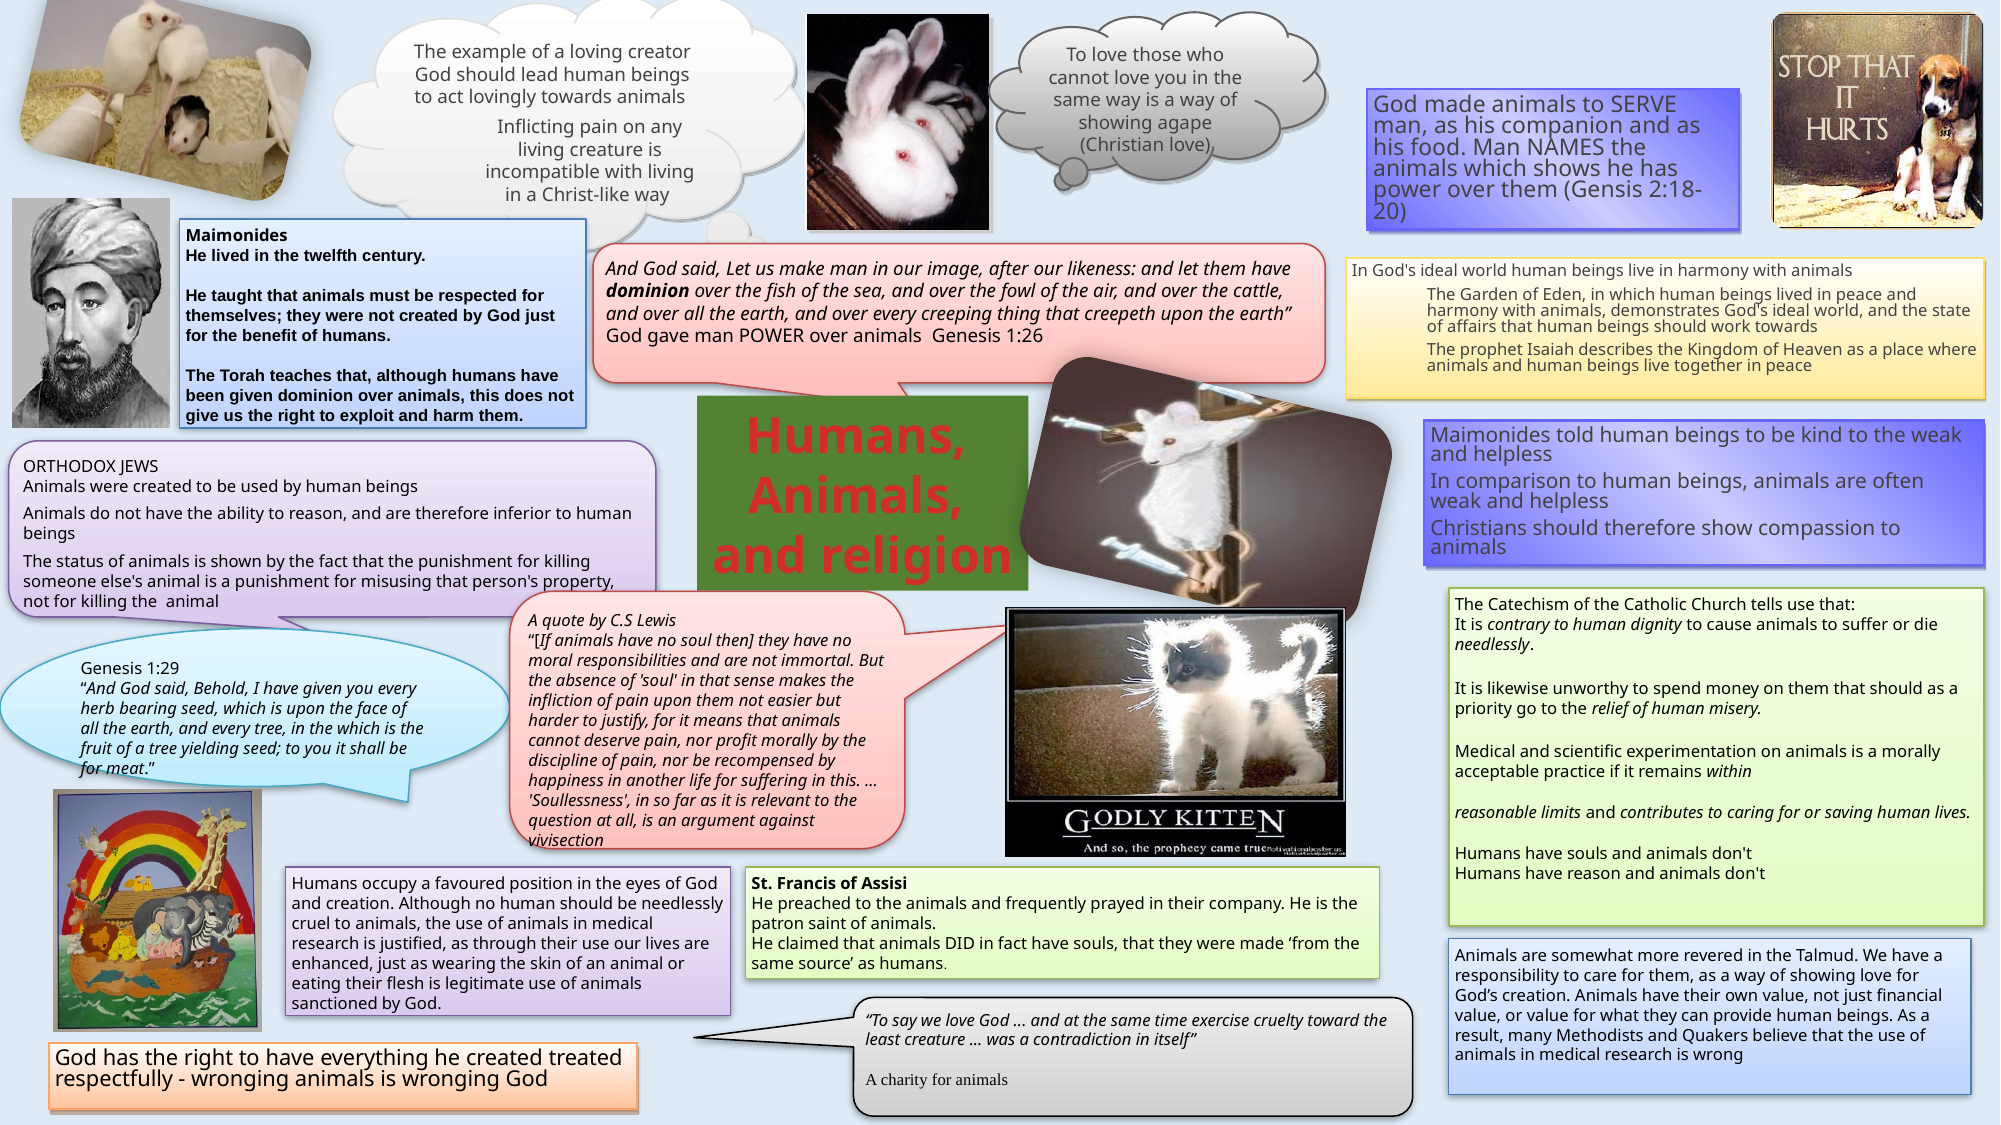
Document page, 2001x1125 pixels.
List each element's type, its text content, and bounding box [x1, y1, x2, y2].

text_box God has the right to have everything he created treated respectfully - wronging animals is wronging God [48, 1043, 638, 1109]
text_box “To say we love God ... and at the same time exercise cruelty toward the least creature ... was a contradiction in itself” A charity for animals [693, 997, 1413, 1117]
text_box God made animals to SERVE man, as his companion and as his food. Man NAMES the animals which shows he has power over them (Gensis 2:18-20) [1367, 89, 1739, 230]
text_box St. Francis of Assisi He preached to the animals and frequently prayed in their company. He is the patron saint of animals. He claimed that animals DID in fact have souls, that they were made ‘from the same source’ as humans. [745, 866, 1380, 979]
picture [53, 789, 262, 1032]
text_box In God's ideal world human beings live in harmony with animals The Garden of Eden, in which human beings lived in peace and harmony with animals, demonstrates God's ideal world, and the state of affairs that human beings should work towards The prophet Isaiah describes the Kingdom of Heaven as a place where animals and human beings live together in peace [1345, 257, 1985, 398]
text_box Humans, Animals, and religion [697, 395, 1029, 591]
text_box Humans occupy a favoured position in the eyes of God and creation. Although no human should be needlessly cruel to animals, the use of animals in medical research is justified, as through their use our lives are enhanced, just as wearing the skin of an animal or eating their flesh is legitimate use of animals sanctioned by God. [285, 866, 731, 1016]
text_box Maimonides He lived in the twelfth century. He taught that animals must be respected for themselves; they were not created by God just for the benefit of humans. The Torah teaches that, although humans have been given dominion over animals, this does not give us the right to exploit and harm them. [179, 218, 587, 428]
text_box A quote by C.S Lewis “[If animals have no soul then] they have no moral responsibilities and are not immortal. But the absence of 'soul' in that sense makes the infliction of pain upon them not easier but harder to justify, for it means that animals cannot deserve pain, nor profit morally by the discipline of pain, nor be recompensed by happiness in another life for suffering in this. ... 'Soullessness', in so far as it is relevant to the question at all, is an argument against vivisection [509, 591, 1005, 849]
picture [1769, 11, 1985, 230]
text_box And God said, Let us make man in our image, after our likeness: and let them have dominion over the fish of the sea, and over the fowl of the air, and over the cattle, and over all the earth, and over every creeping thing that creepeth upon the earth” God gave man POWER over animals Genesis 1:26 [593, 243, 1326, 395]
text_box Maimonides told human beings to be kind to the weak and helpless In comparison to human beings, animals are often weak and helpless Christians should therefore show compassion to animals [1424, 420, 1985, 566]
picture [805, 14, 989, 230]
text_box The Catechism of the Catholic Church tells use that: It is contrary to human dignity to cause animals to suffer or die needlessly. It is likewise unworthy to spend money on them that should as a priority go to the relief of human misery. Medical and scientific experimentation on animals is a morally acceptable practice if it remains within reasonable limits and contributes to caring for or saving human lives. Humans have souls and animals don't Humans have reason and animals don't [1448, 588, 1985, 927]
text_box Animals are somewhat more revered in the Talmud. We have a responsibility to care for them, as a way of showing love for God’s creation. Animals have their own value, not just financial value, or value for what they can provide human beings. As a result, many Methodists and Quakers believe that the use of animals in medical research is wrong [1448, 938, 1972, 1095]
text_box To love those who cannot love you in the same way is a way of showing agape (Christian love) [989, 12, 1326, 191]
picture [19, 0, 312, 201]
text_box ORTHODOX JEWS Animals were created to be used by human beings Animals do not have the ability to reason, and are therefore inferior to human beings The status of animals is shown by the fact that the punishment for killing someone else's animal is a punishment for misusing that person's property, not for killing the animal [8, 440, 656, 628]
picture [12, 198, 170, 428]
text_box Genesis 1:29 “And God said, Behold, I have given you every herb bearing seed, which is upon the face of all the earth, and every tree, in the which is the fruit of a tree yielding seed; to you it shall be for meat.” [0, 628, 503, 803]
picture [1005, 357, 1392, 857]
text_box The example of a loving creator God should lead human beings to act lovingly towards animals Inflicting pain on any living creature is incompatible with living in a Christ-like way [332, 0, 805, 249]
